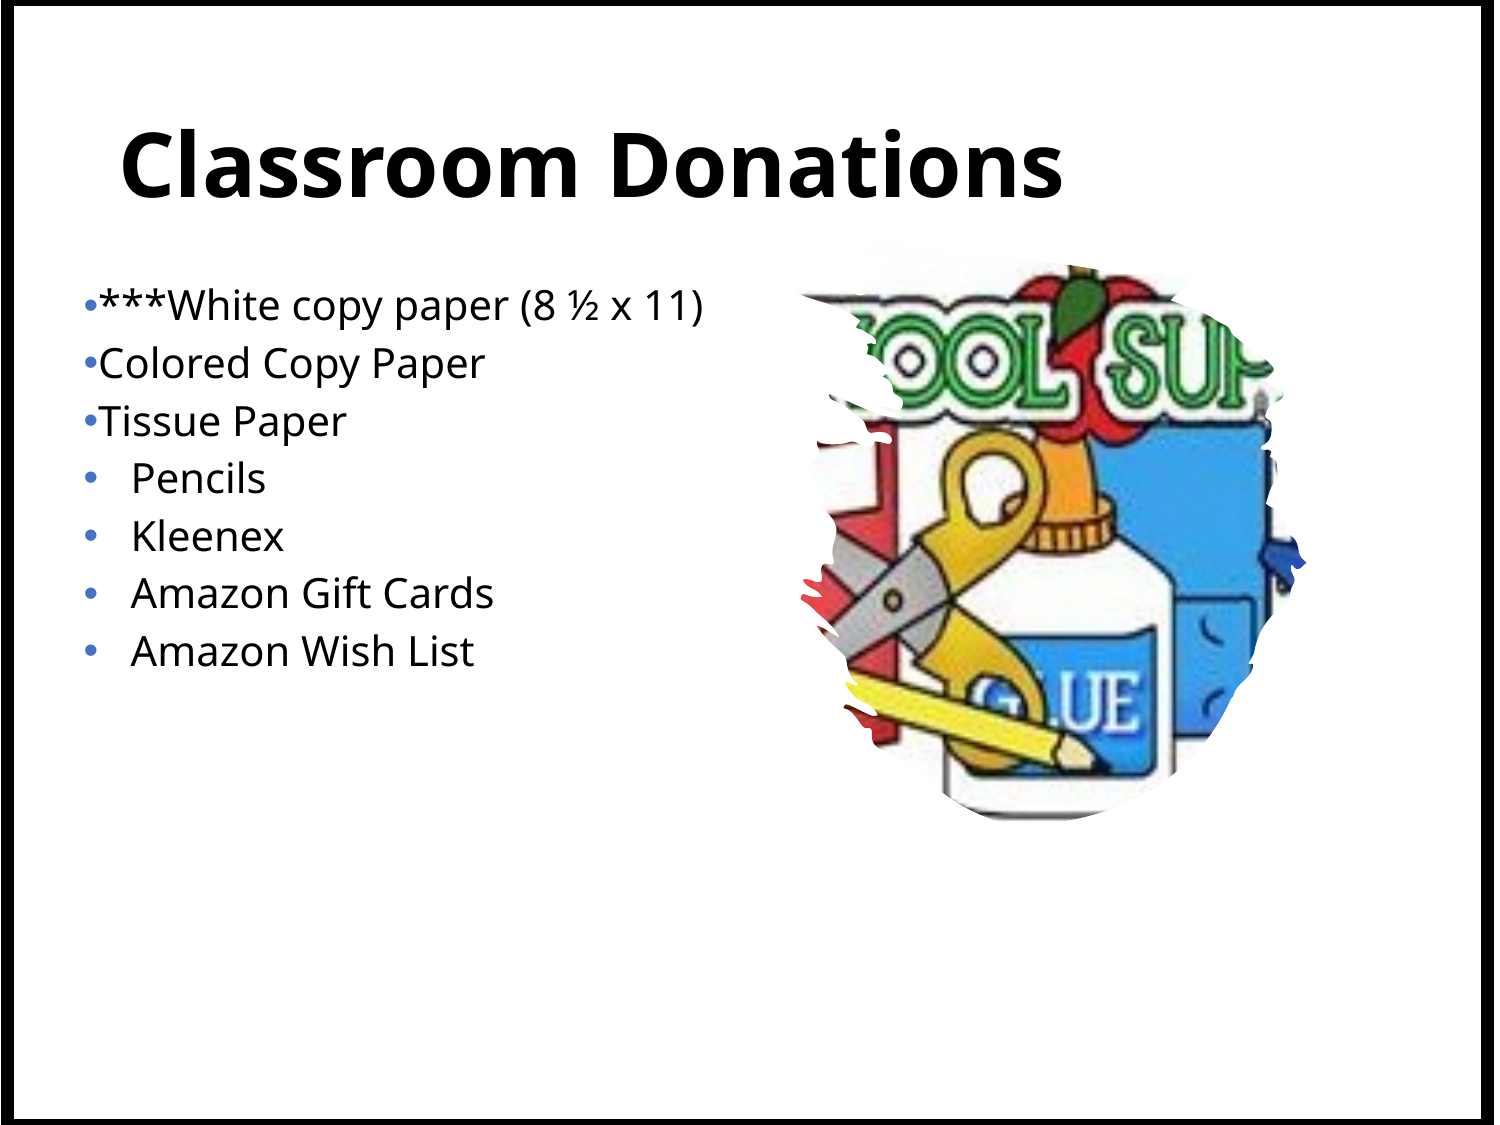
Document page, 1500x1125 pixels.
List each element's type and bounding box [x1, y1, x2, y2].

picture [785, 238, 1307, 825]
text_box [6, 0, 1488, 1125]
